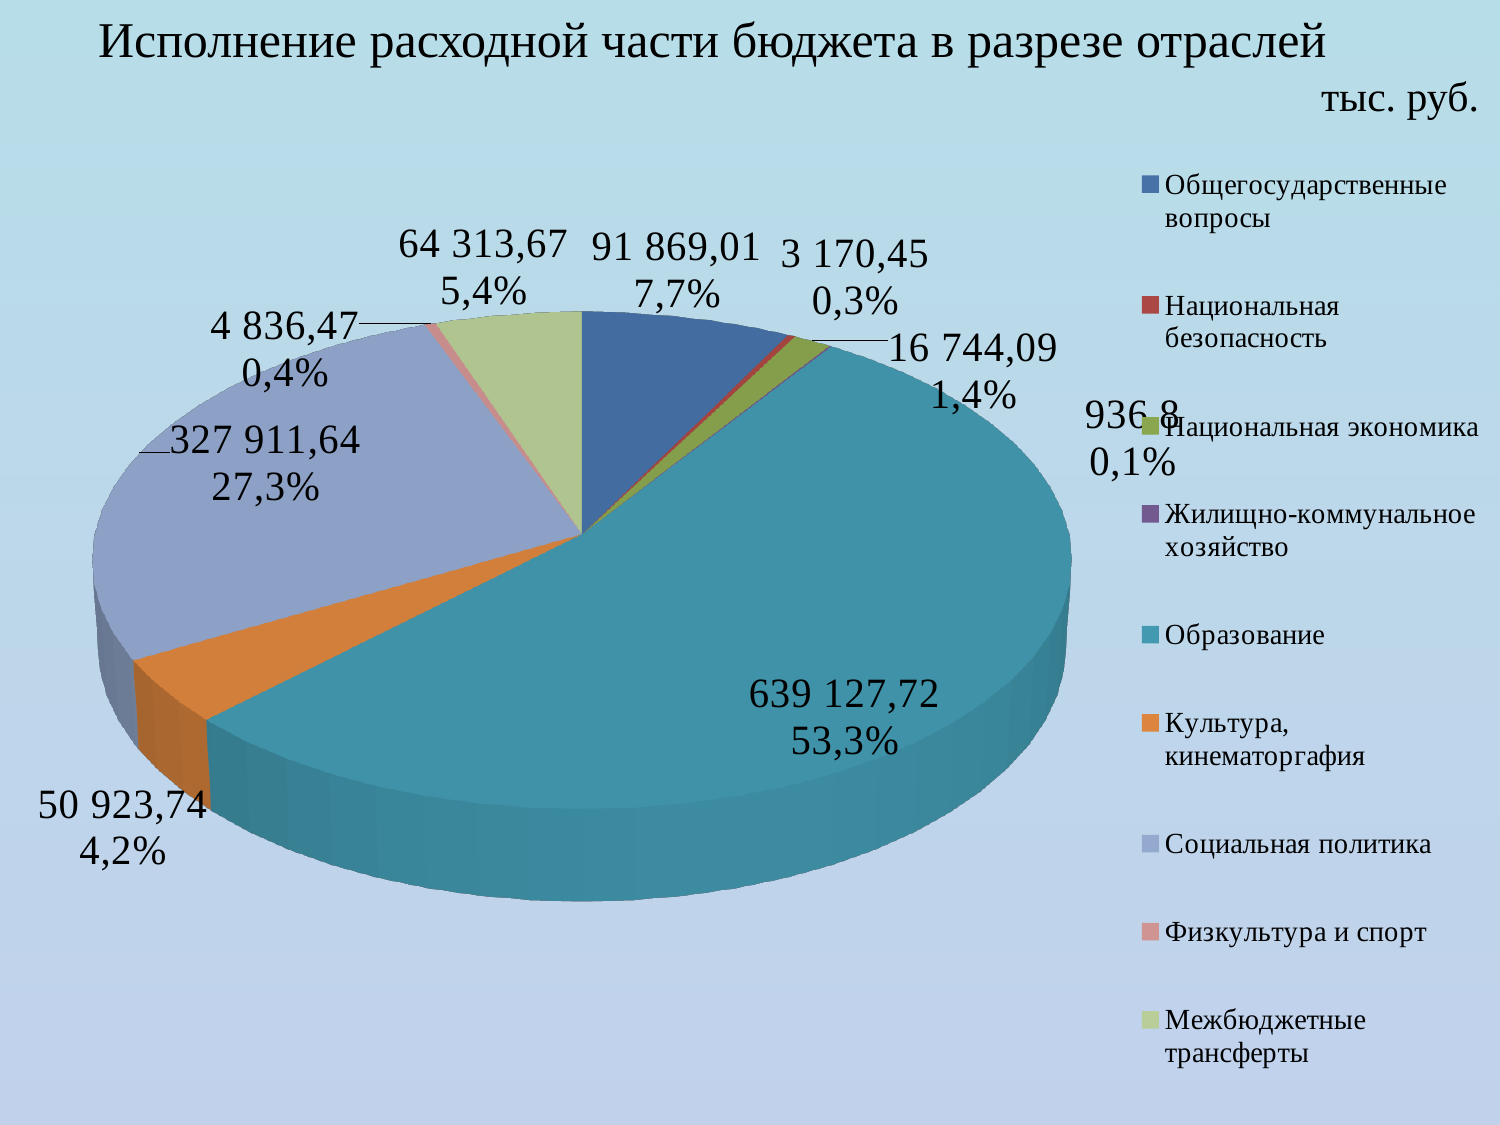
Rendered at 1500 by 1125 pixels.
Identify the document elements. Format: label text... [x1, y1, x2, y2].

text_box Исполнение расходной части бюджета в разрезе отраслей [0, 0, 1425, 75]
text_box тыс. руб. [1299, 62, 1500, 112]
chart [0, 112, 1500, 1125]
